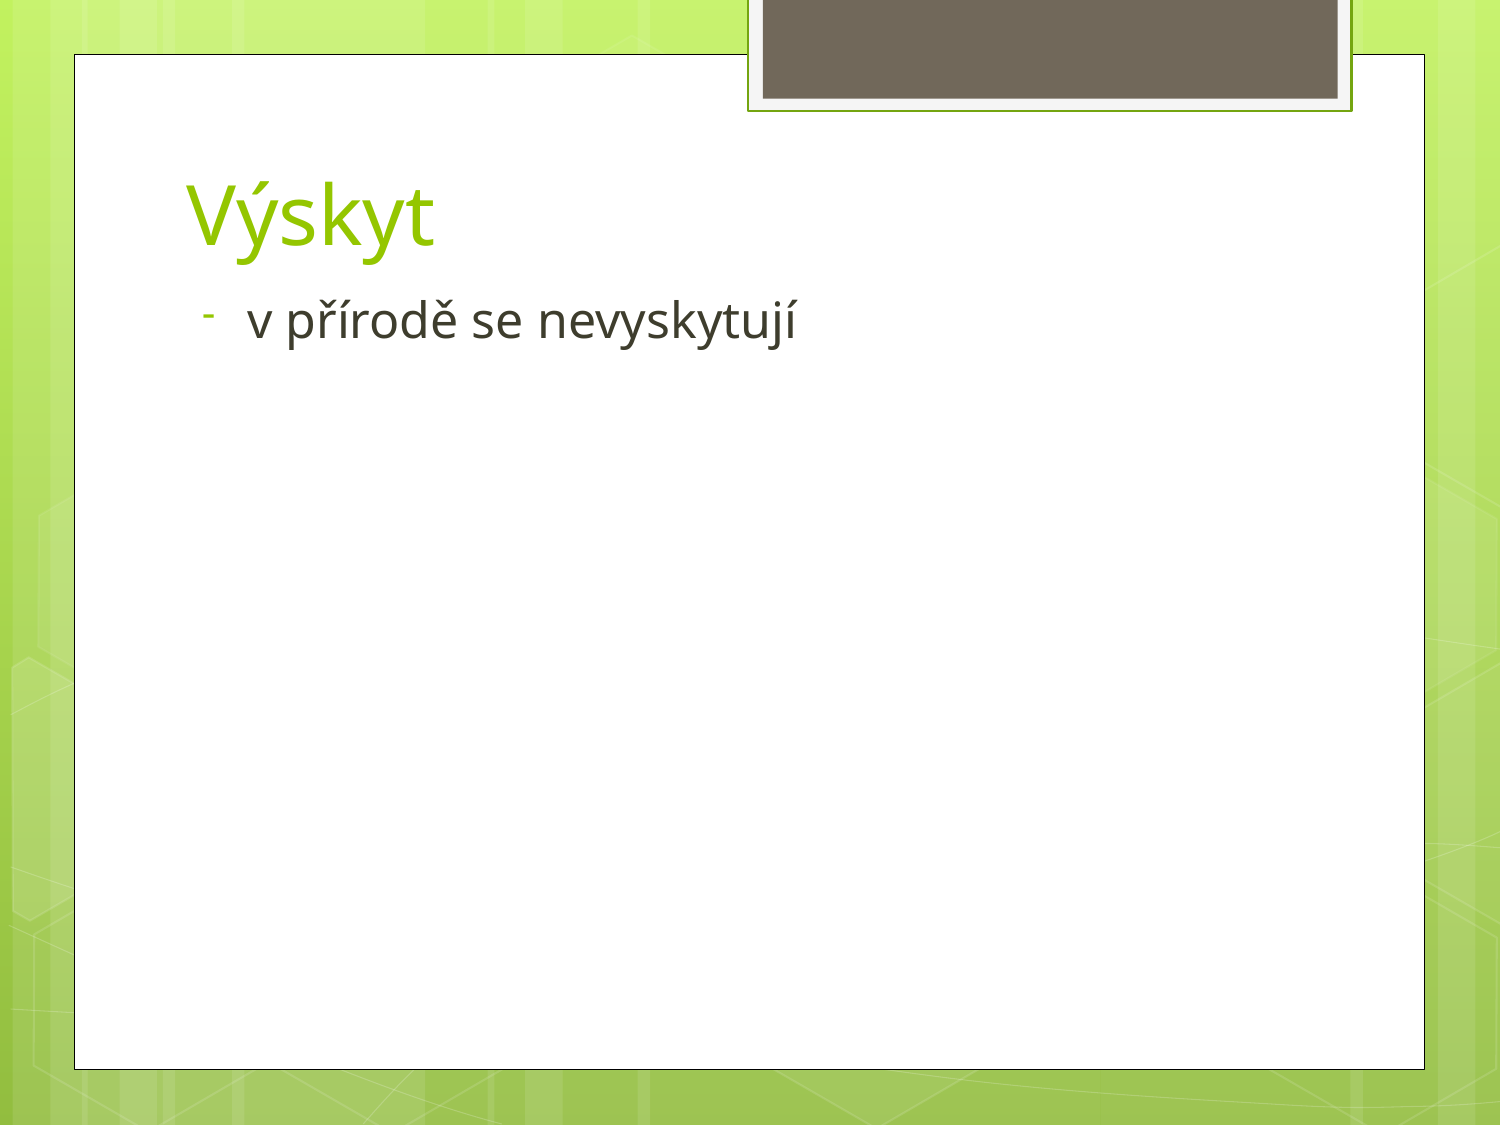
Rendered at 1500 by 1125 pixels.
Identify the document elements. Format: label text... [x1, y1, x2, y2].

list v přírodě se nevyskytují [175, 281, 1288, 958]
title Výskyt [170, 168, 1324, 270]
